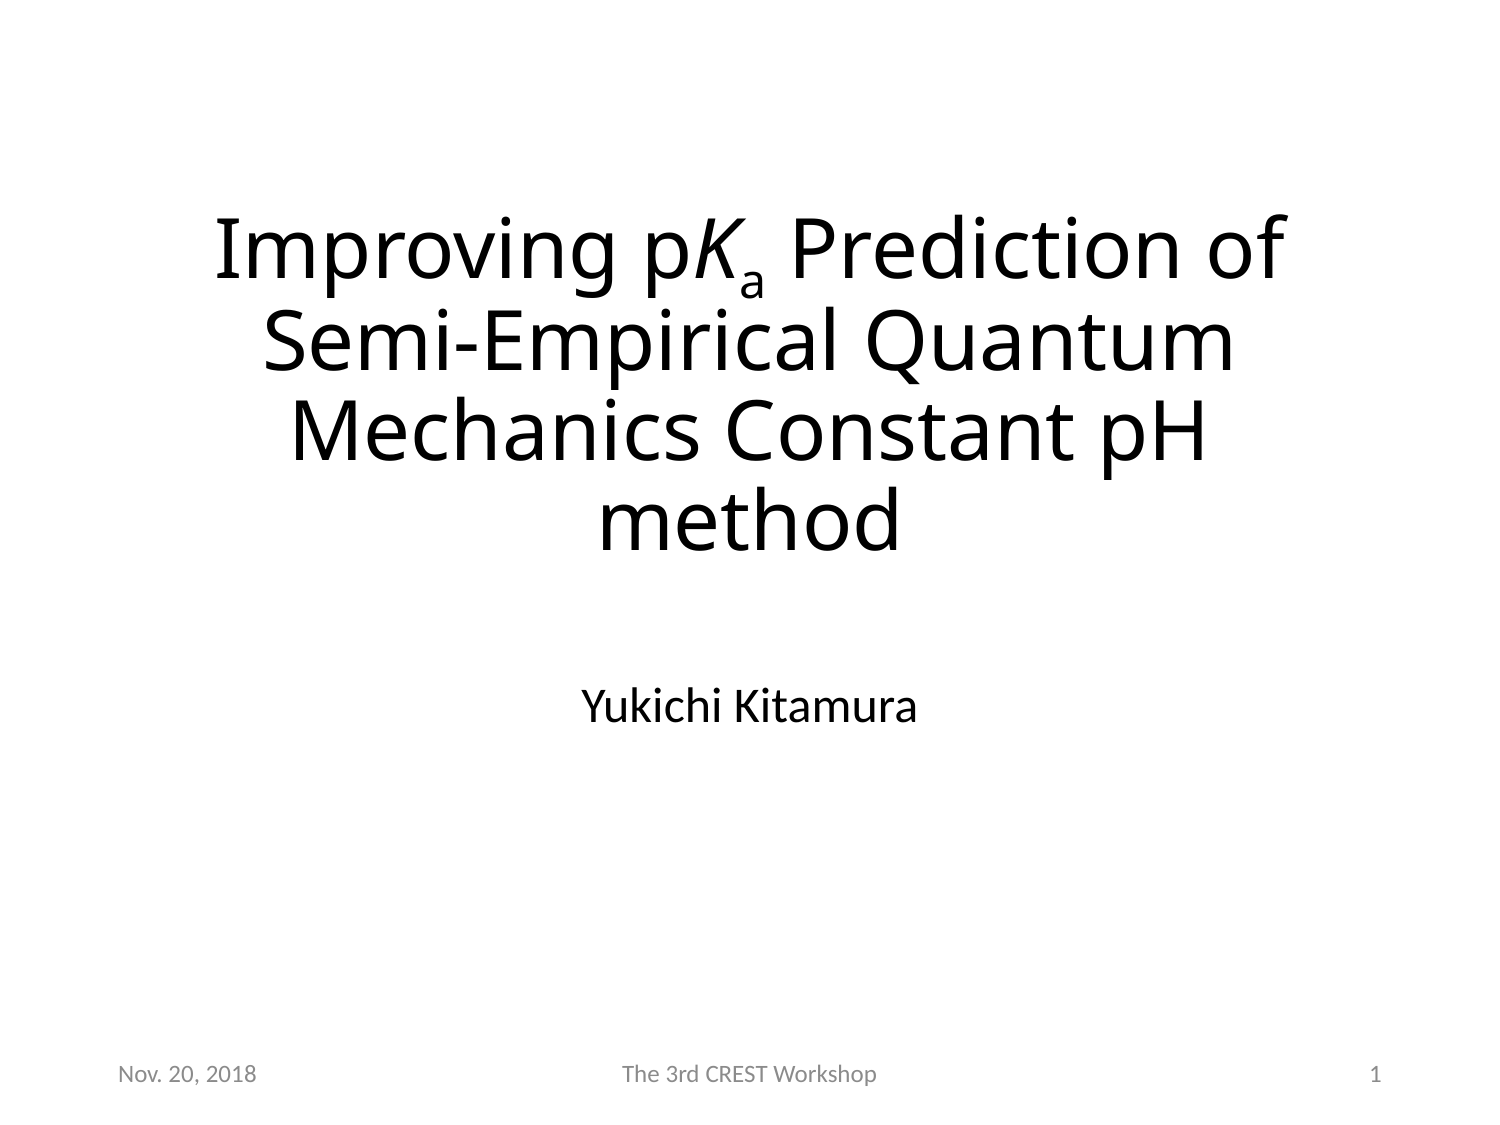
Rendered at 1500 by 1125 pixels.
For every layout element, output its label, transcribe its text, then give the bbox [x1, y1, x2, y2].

footer The 3rd CREST Workshop [496, 1042, 1004, 1103]
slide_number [103, 1042, 441, 1103]
subtitle Yukichi Kitamura [187, 590, 1313, 863]
slide_number 1 [1059, 1042, 1397, 1103]
title Improving pKa Prediction of Semi-Empirical Quantum Mechanics Constant pH method [112, 184, 1388, 576]
